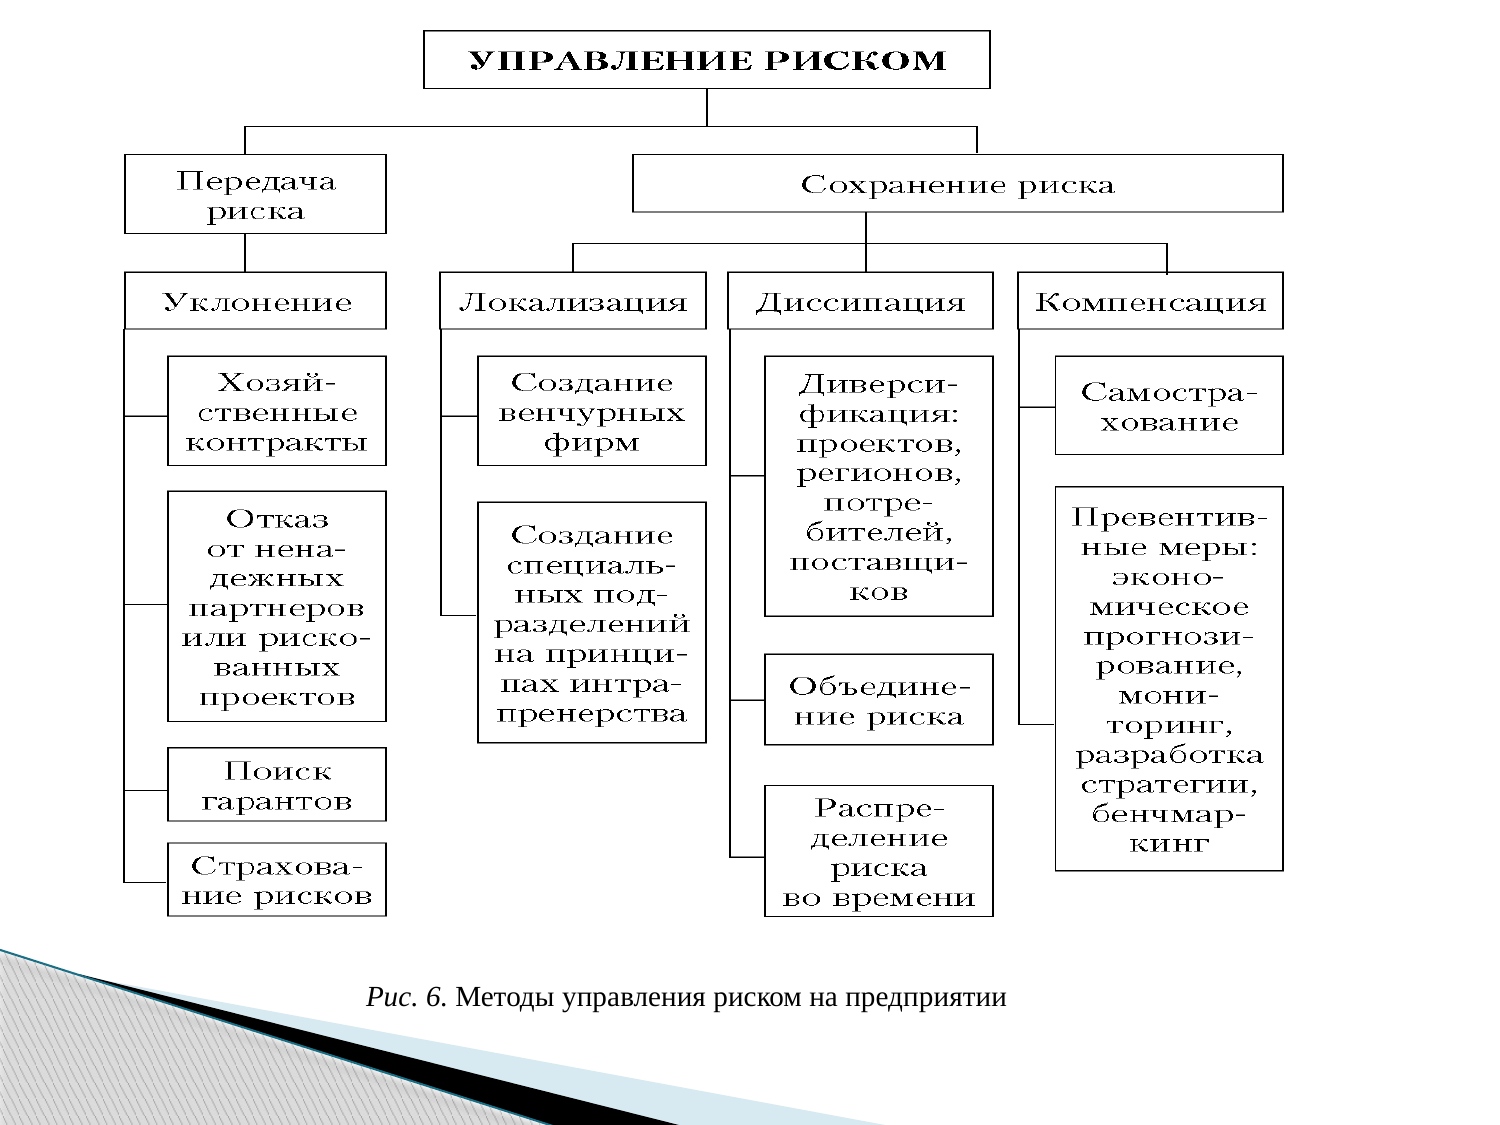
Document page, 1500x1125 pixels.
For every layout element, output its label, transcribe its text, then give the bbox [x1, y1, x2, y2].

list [123, 30, 1341, 918]
text_box Рис. 6. Методы управления риском на предприятии [277, 952, 1353, 1020]
